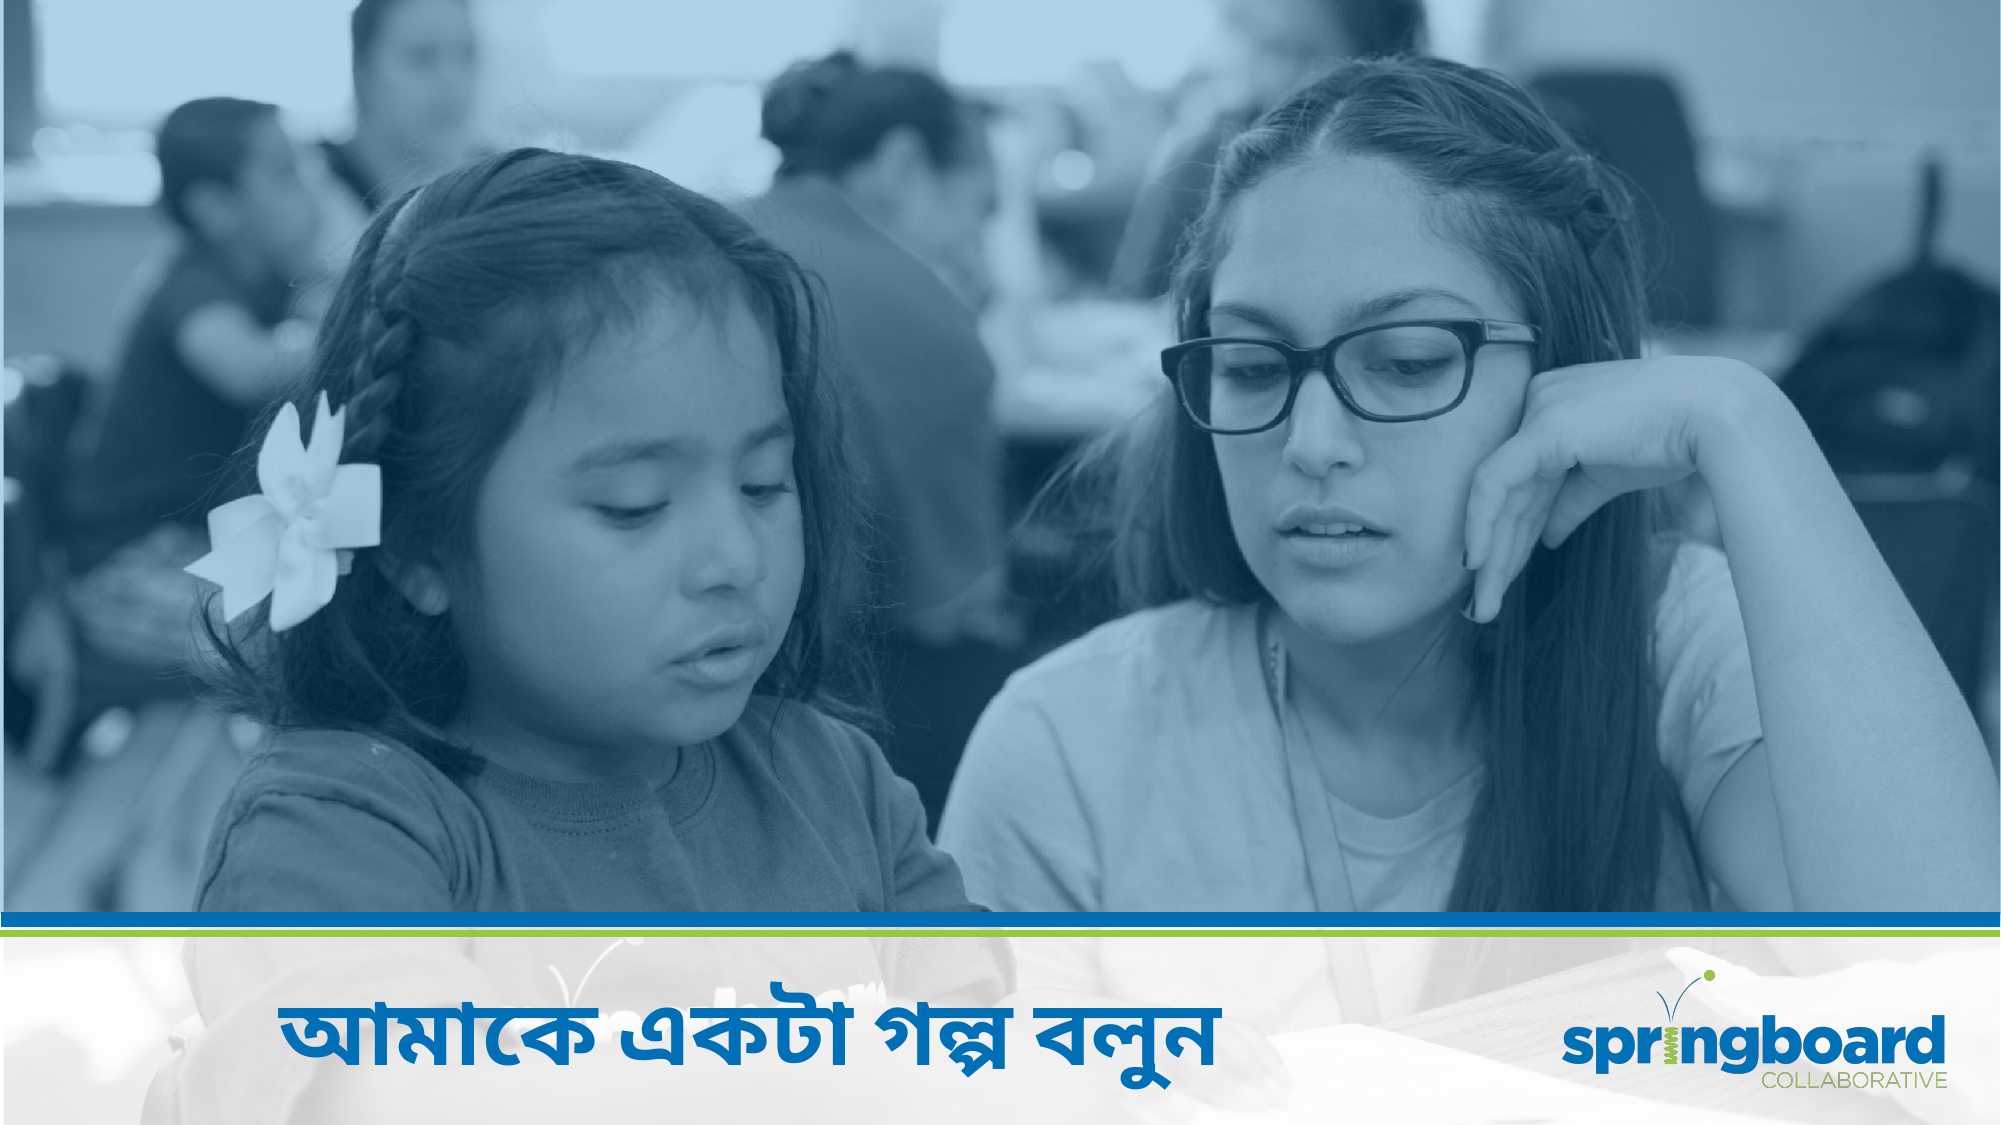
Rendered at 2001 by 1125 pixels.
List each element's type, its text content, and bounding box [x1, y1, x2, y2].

picture [1562, 970, 1947, 1088]
picture [3, 0, 2001, 912]
title আমাকে একটা গল্প বলুন [0, 983, 1502, 1076]
